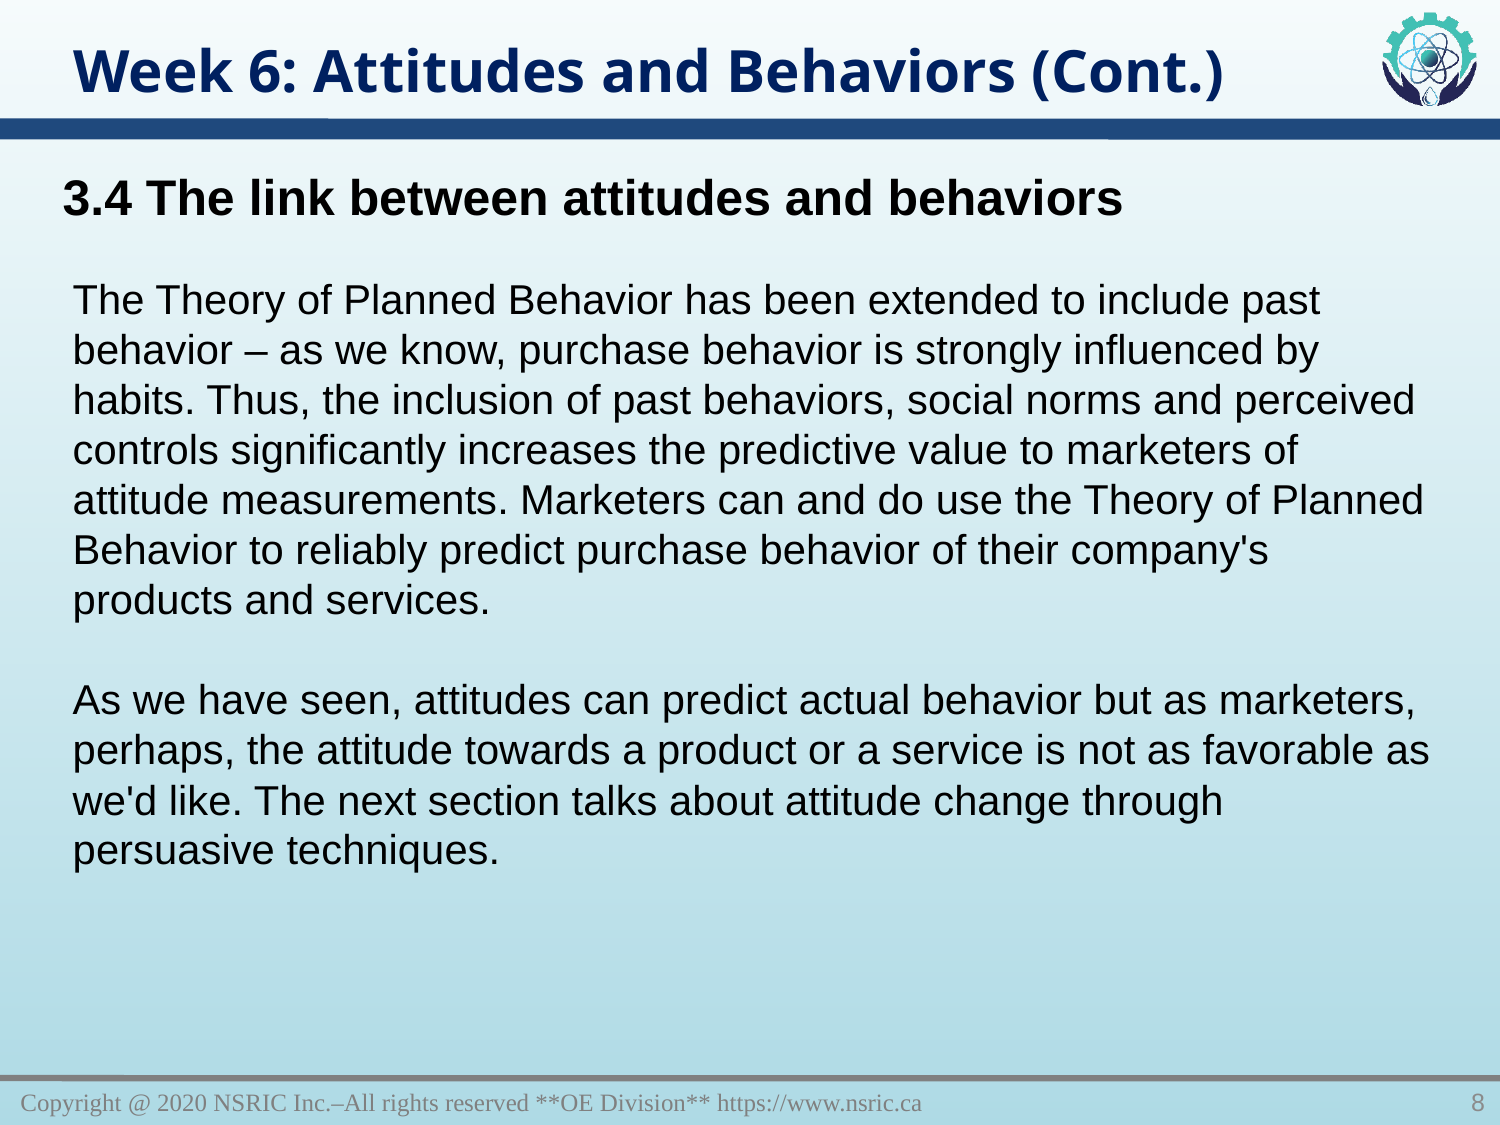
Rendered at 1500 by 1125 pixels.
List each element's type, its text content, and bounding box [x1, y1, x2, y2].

text_box 3.4 The link between attitudes and behaviors [47, 158, 1407, 354]
text_box Week 6: Attitudes and Behaviors (Cont.) [58, 26, 1373, 112]
picture [1380, 12, 1477, 107]
slide_number 8 [1289, 1078, 1500, 1125]
footer Copyright @ 2020 NSRIC Inc.–All rights reserved **OE Division** https://www.nsric.ca [5, 1078, 1247, 1125]
text_box The Theory of Planned Behavior has been extended to include past behavior – as we know, purchase behavior is strongly influenced by habits. Thus, the inclusion of past behaviors, social norms and perceived controls significantly increases the predictive value to marketers of attitude measurements. Marketers can and do use the Theory of Planned Behavior to reliably predict purchase behavior of their company's products and services. As we have seen, attitudes can predict actual behavior but as marketers, perhaps, the attitude towards a product or a service is not as favorable as we'd like. The next section talks about attitude change through persuasive techniques. [57, 265, 1449, 981]
